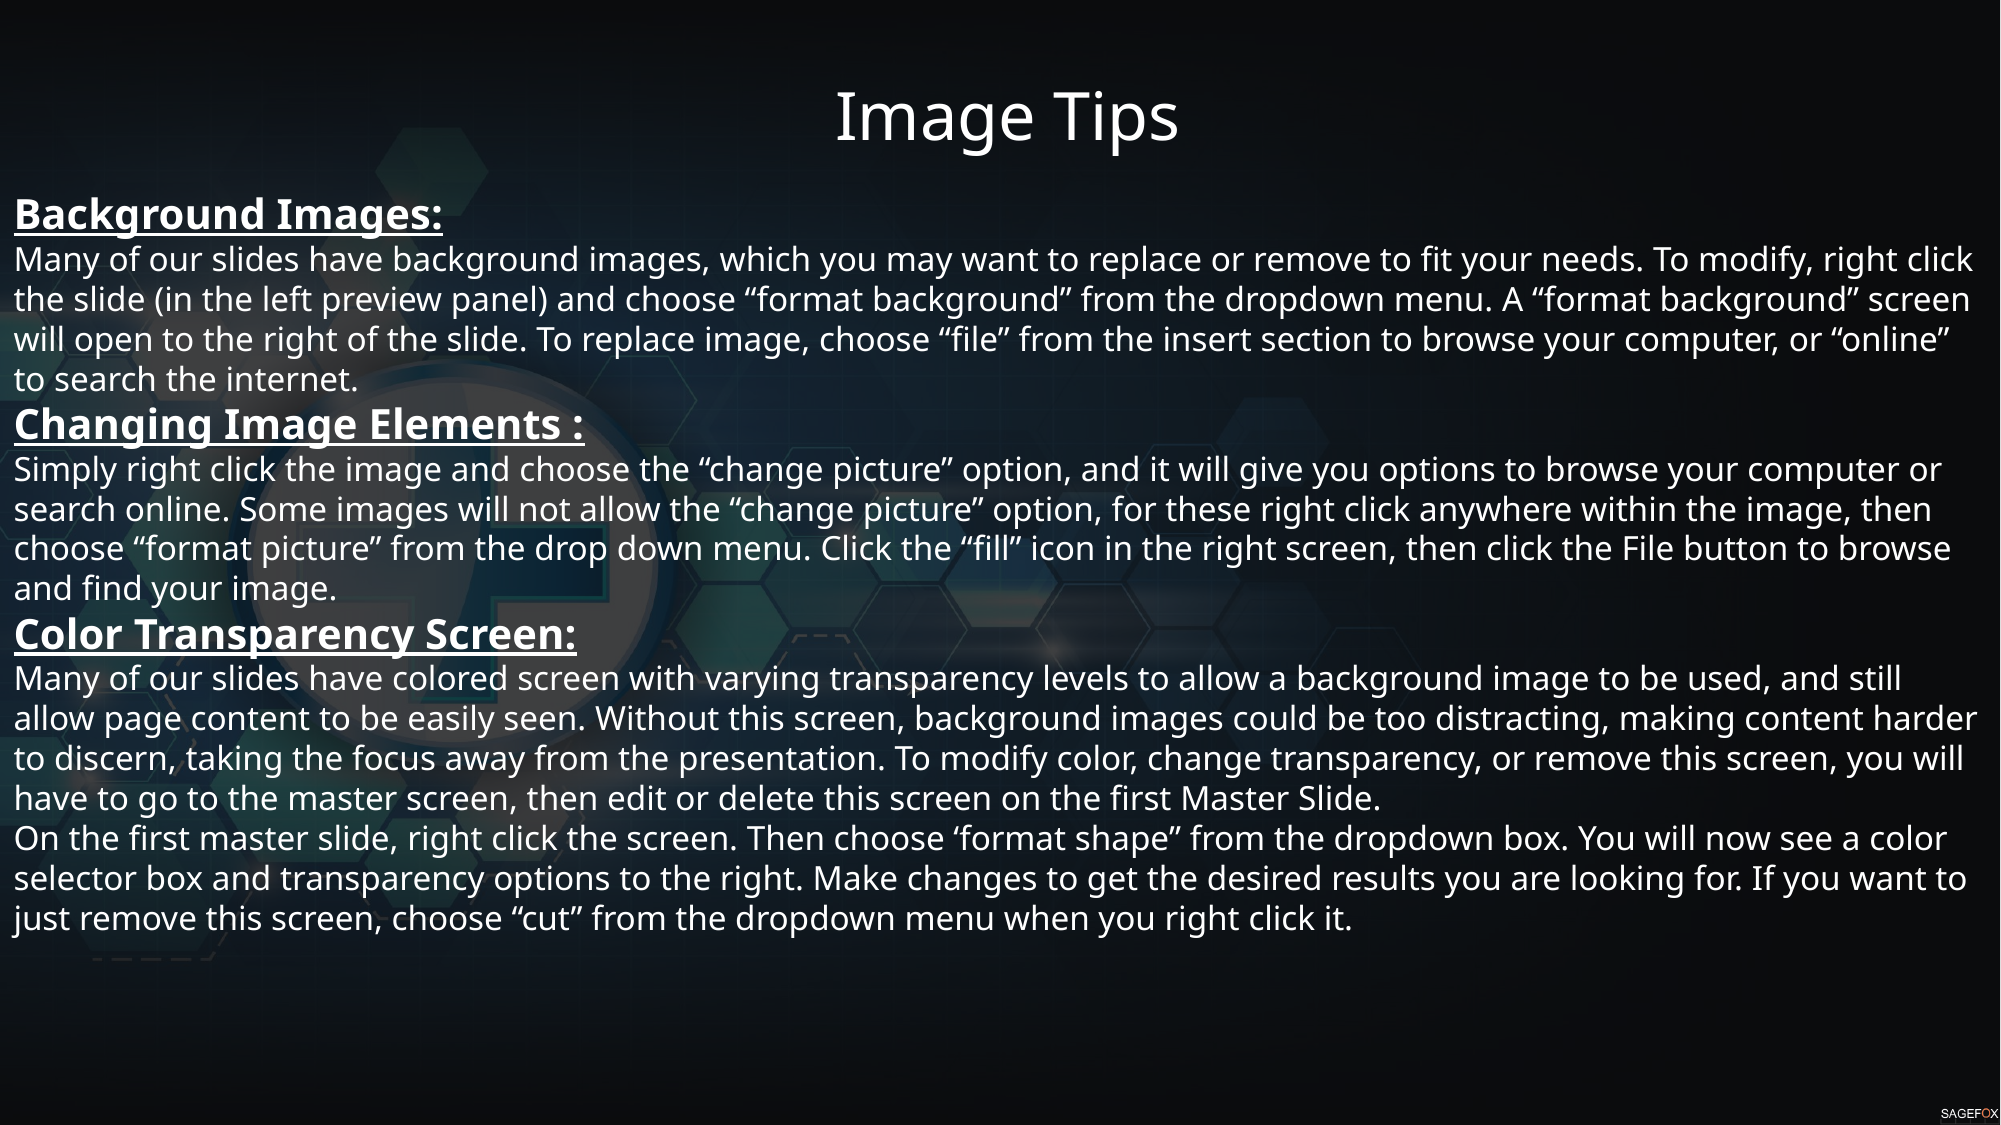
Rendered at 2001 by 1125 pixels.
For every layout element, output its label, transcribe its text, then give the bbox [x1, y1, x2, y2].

title Image Tips [597, 59, 1420, 177]
text_box Background Images: Many of our slides have background images, which you may want to replace or remove to fit your needs. To modify, right click the slide (in the left preview panel) and choose “format background” from the dropdown menu. A “format background” screen will open to the right of the slide. To replace image, choose “file” from the insert section to browse your computer, or “online” to search the internet. Changing Image Elements : Simply right click the image and choose the “change picture” option, and it will give you options to browse your computer or search online. Some images will not allow the “change picture” option, for these right click anywhere within the image, then choose “format picture” from the drop down menu. Click the “fill” icon in the right screen, then click the File button to browse and find your image. Color Transparency Screen: Many of our slides have colored screen with varying transparency levels to allow a background image to be used, and still allow page content to be easily seen. Without this screen, background images could be too distracting, making content harder to discern, taking the focus away from the presentation. To modify color, change transparency, or remove this screen, you will have to go to the master screen, then edit or delete this screen on the first Master Slide. On the first master slide, right click the screen. Then choose ‘format shape” from the dropdown box. You will now see a color selector box and transparency options to the right. Make changes to get the desired results you are looking for. If you want to just remove this screen, choose “cut” from the dropdown menu when you right click it. [0, 0, 2000, 1125]
